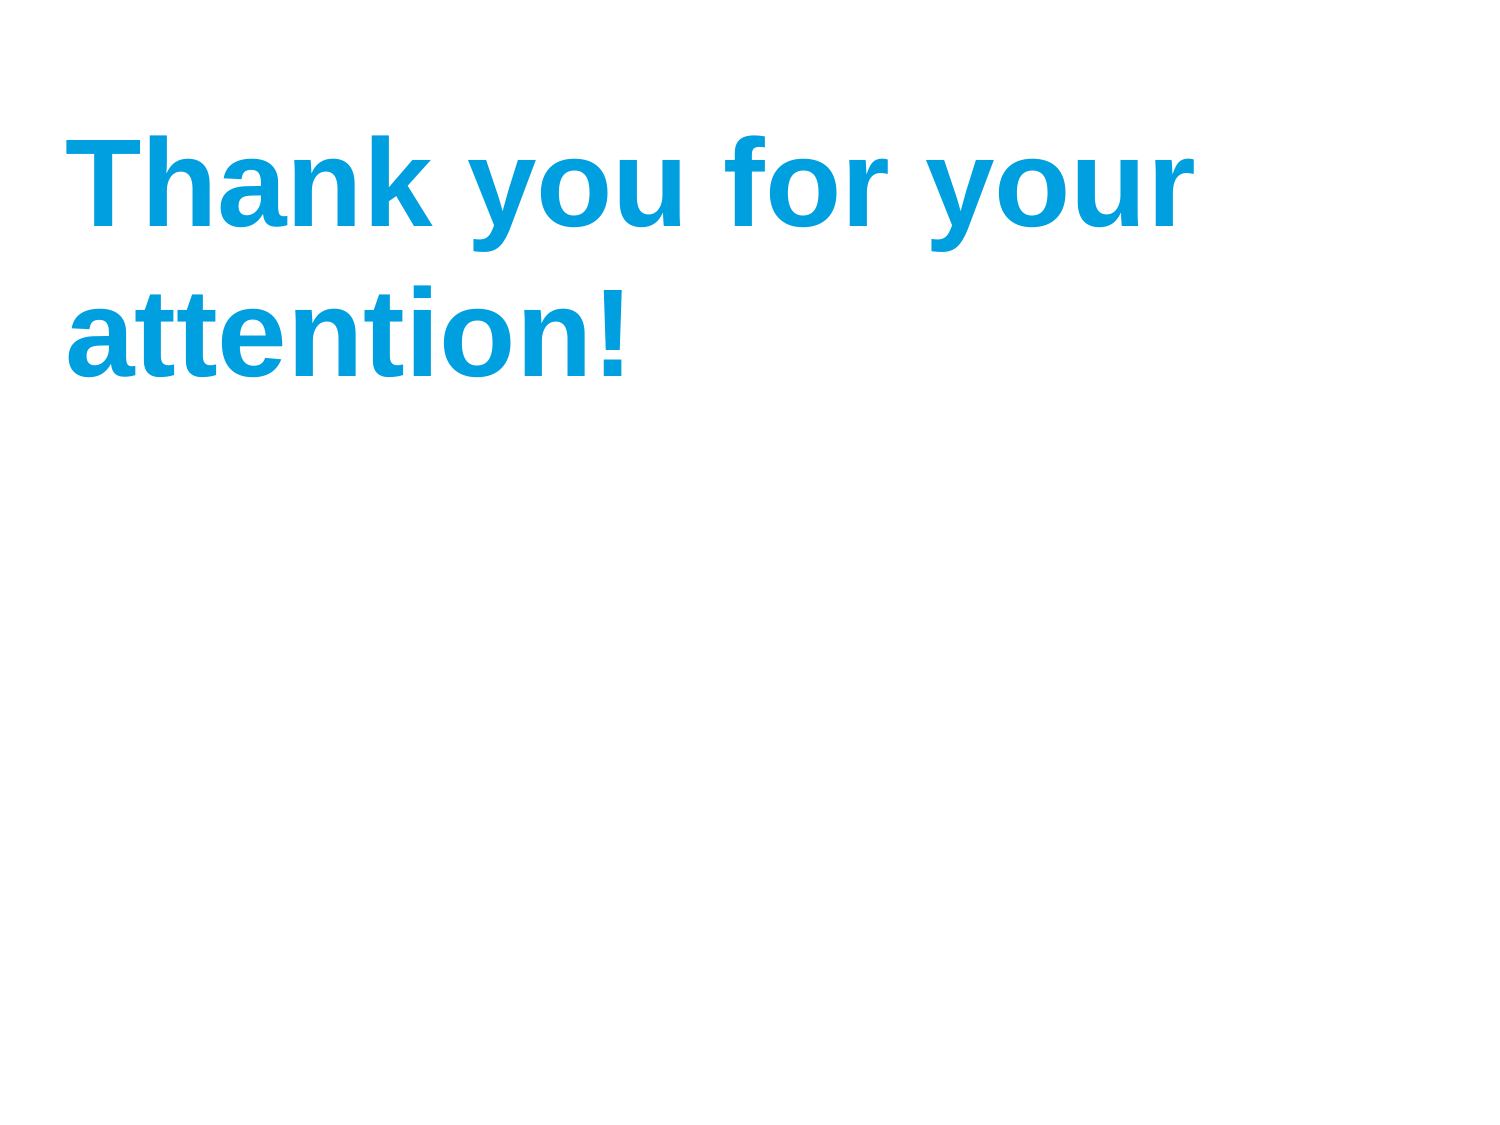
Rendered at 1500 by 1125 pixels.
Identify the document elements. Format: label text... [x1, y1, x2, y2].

title Thank you for your attention! [64, 101, 1436, 678]
